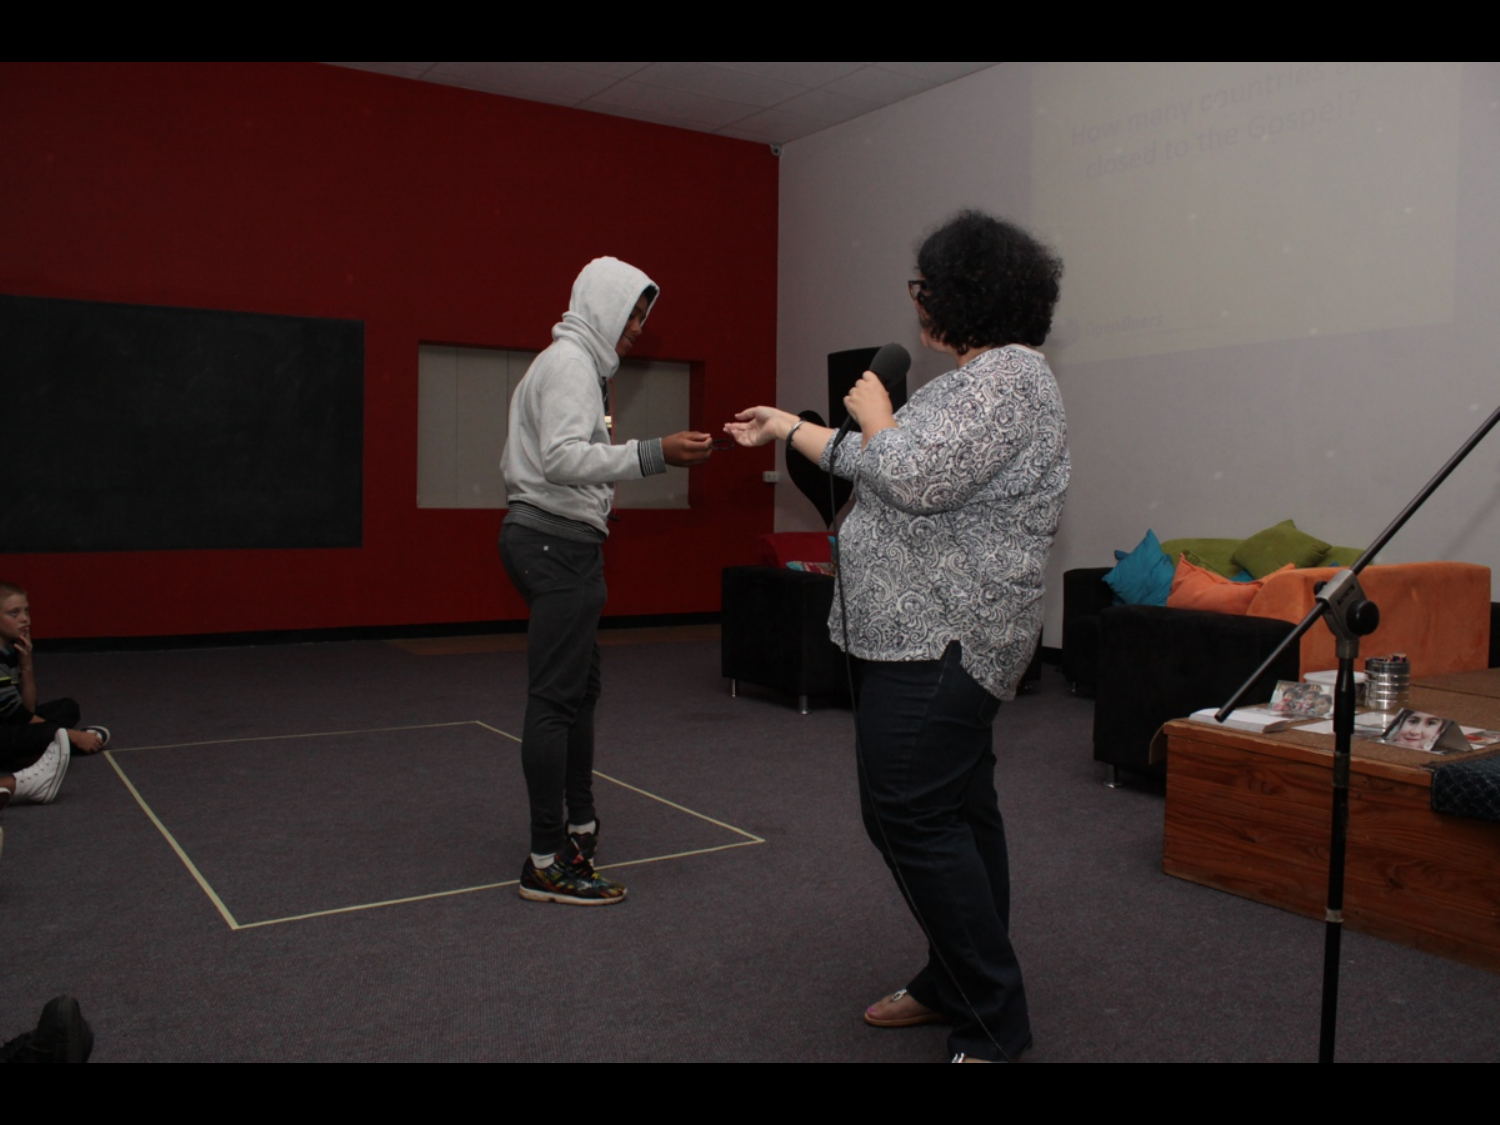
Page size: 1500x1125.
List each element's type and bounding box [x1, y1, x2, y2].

picture [0, 62, 1500, 1063]
